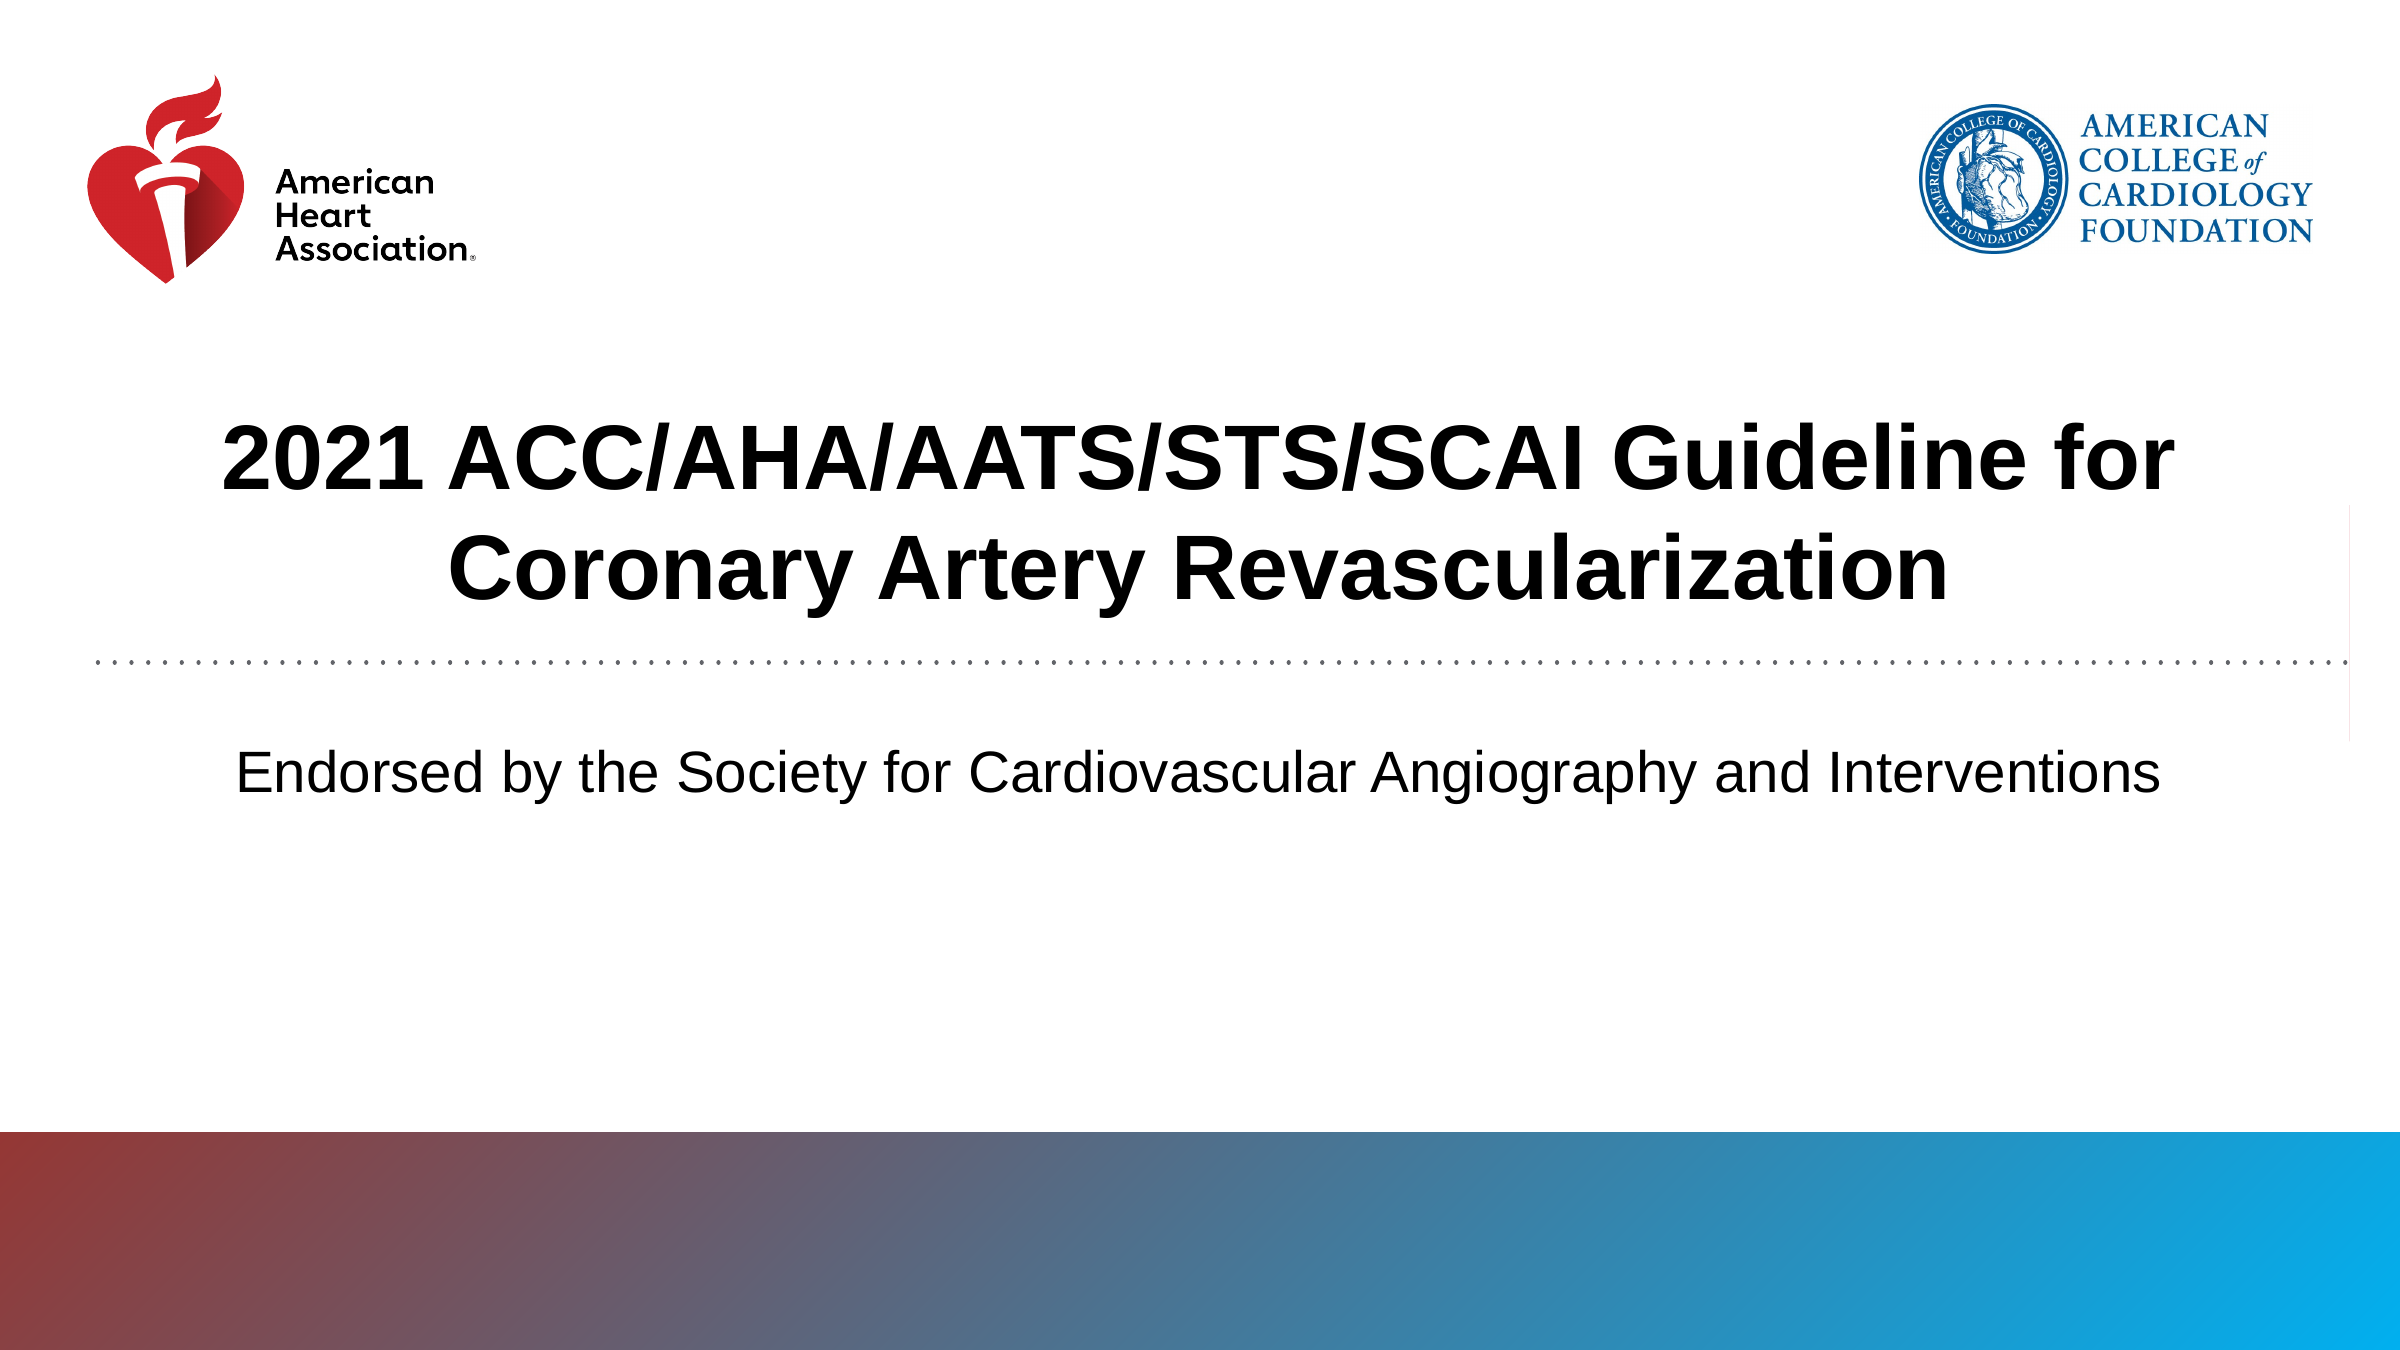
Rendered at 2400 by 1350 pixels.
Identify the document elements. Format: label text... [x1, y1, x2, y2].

picture [87, 74, 476, 284]
subtitle Endorsed by the Society for Cardiovascular Angiography and Interventions [112, 727, 2288, 871]
picture [1919, 104, 2313, 254]
title 2021 ACC/AHA/AATS/STS/SCAI Guideline for Coronary Artery Revascularization [112, 312, 2288, 625]
